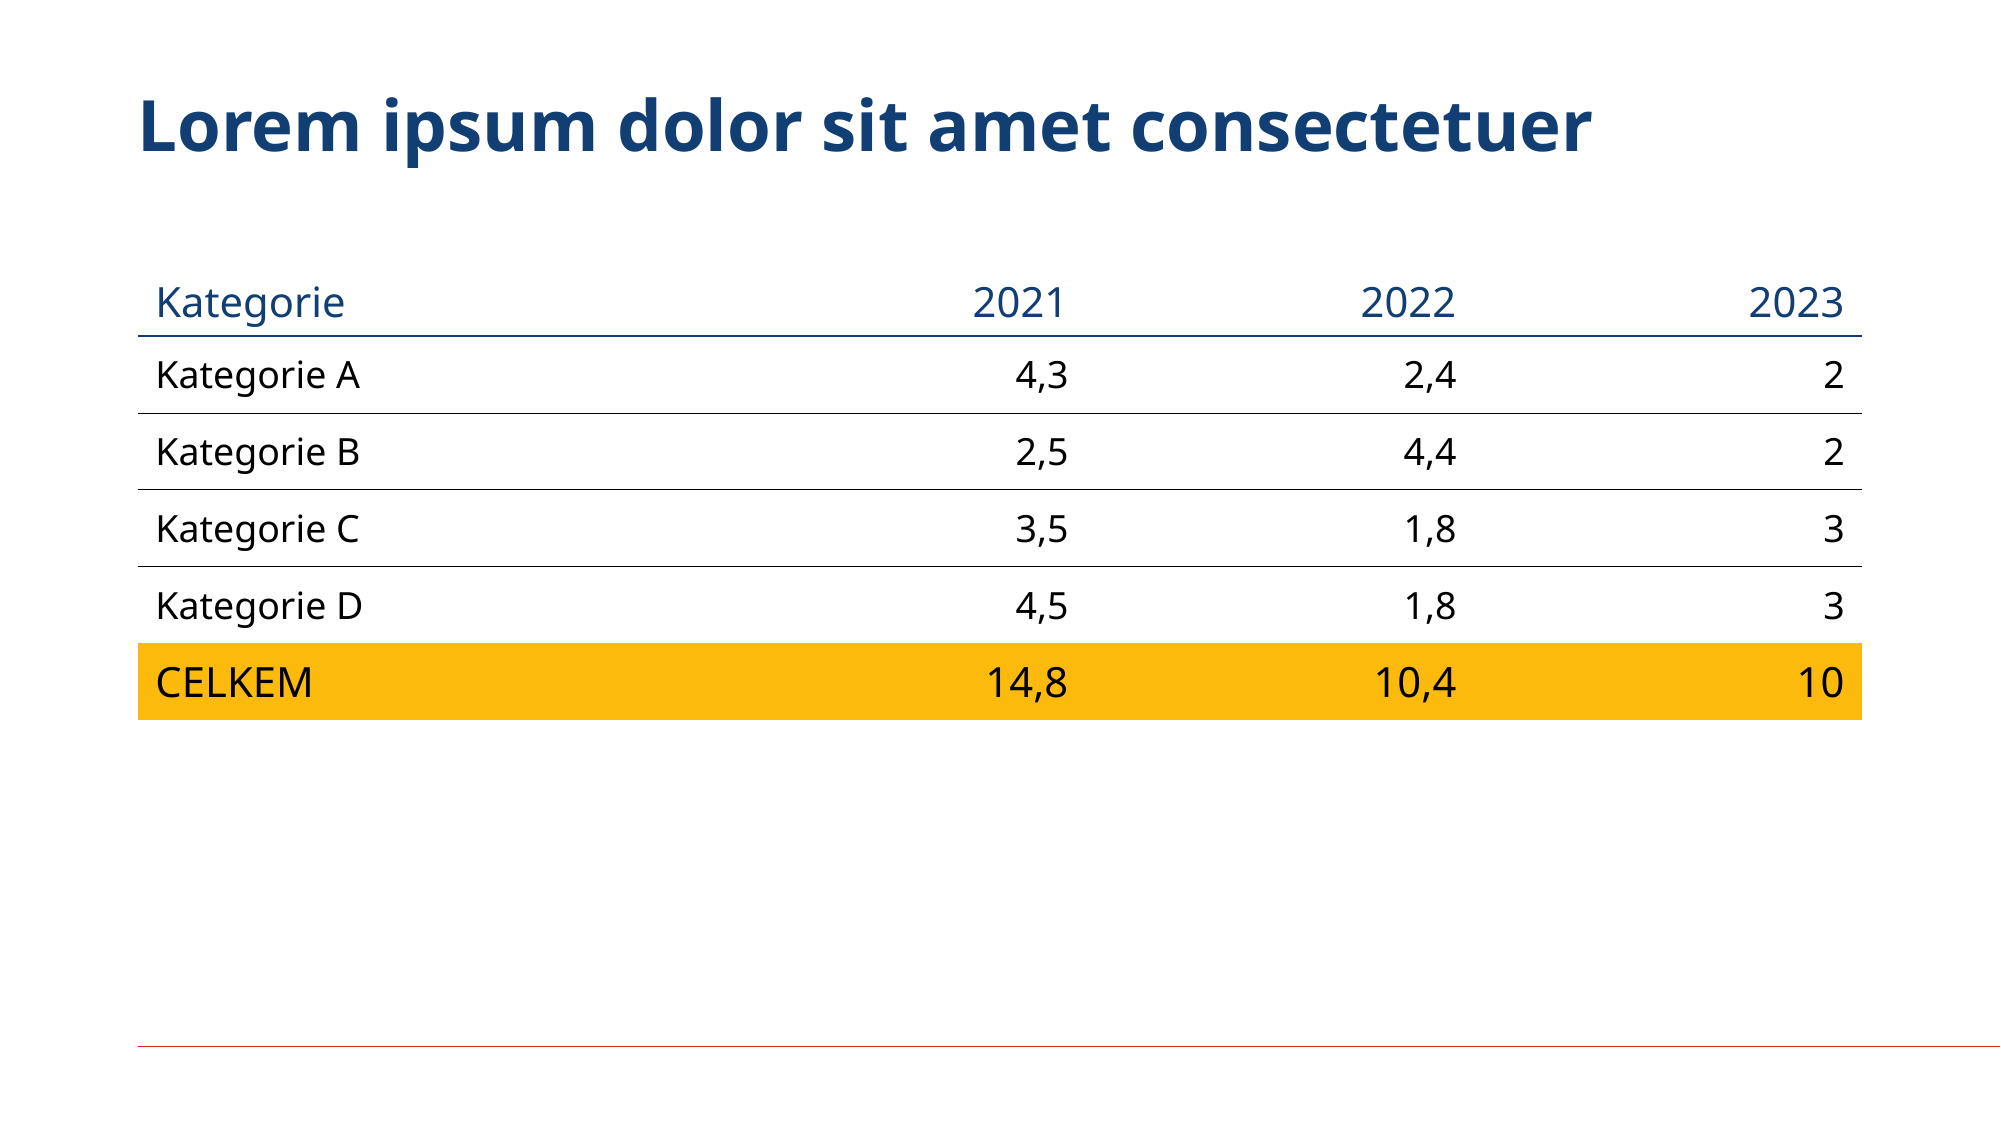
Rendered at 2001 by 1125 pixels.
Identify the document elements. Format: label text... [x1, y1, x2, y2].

title Lorem ipsum dolor sit amet consectetuer [137, 90, 1863, 169]
table_cell 3 [1474, 490, 1862, 566]
table_header 2021 [698, 273, 1086, 335]
table_cell CELKEM [138, 643, 698, 720]
table_cell Kategorie C [138, 490, 698, 566]
table_cell 1,8 [1086, 567, 1474, 643]
table_cell 10,4 [1086, 643, 1474, 720]
table_cell 3 [1474, 567, 1862, 643]
table_cell 2,5 [698, 414, 1086, 489]
table_header Kategorie [138, 273, 698, 335]
table_cell 3,5 [698, 490, 1086, 566]
table_cell 2 [1474, 337, 1862, 413]
table_cell 1,8 [1086, 490, 1474, 566]
table_cell 14,8 [698, 643, 1086, 720]
table_cell 2 [1474, 414, 1862, 489]
table_cell Kategorie B [138, 414, 698, 489]
table_header 2023 [1474, 273, 1862, 335]
table_cell 4,5 [698, 567, 1086, 643]
table_header 2022 [1086, 273, 1474, 335]
table_cell 4,3 [698, 337, 1086, 413]
table_cell 2,4 [1086, 337, 1474, 413]
table_cell 10 [1474, 643, 1862, 720]
table_cell 4,4 [1086, 414, 1474, 489]
table_cell Kategorie D [138, 567, 698, 643]
table_cell Kategorie A [138, 337, 698, 413]
